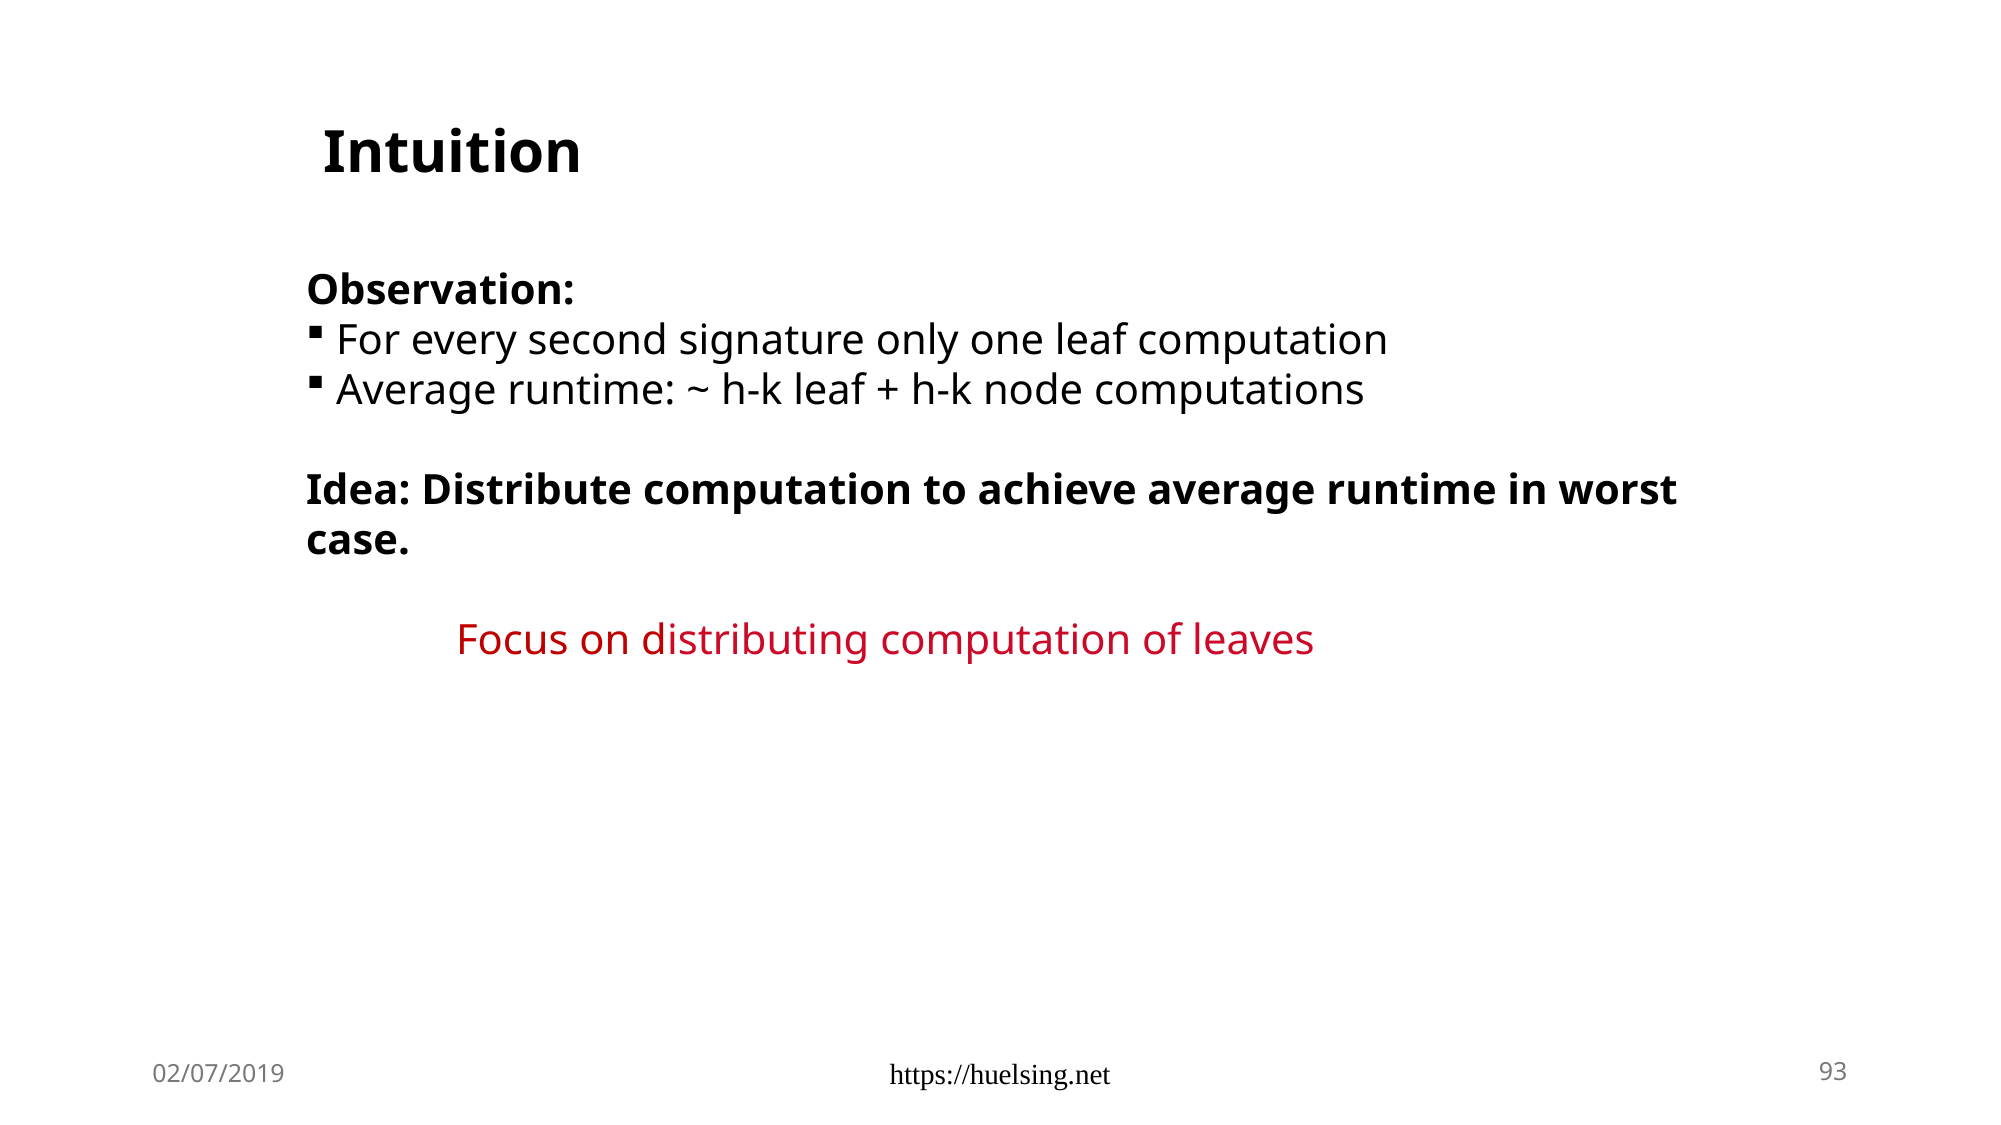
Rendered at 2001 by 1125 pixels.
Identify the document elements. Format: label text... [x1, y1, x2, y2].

text_box Intuition [308, 80, 1403, 218]
footer https://huelsing.net [662, 1042, 1338, 1103]
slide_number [137, 1042, 588, 1103]
text_box Observation: For every second signature only one leaf computation Average runtime: ~ h-k leaf + h-k node computations Idea: Distribute computation to achieve average runtime in worst case. Focus on distributing computation of leaves [291, 255, 1709, 721]
slide_number 93 [1412, 1042, 1863, 1103]
